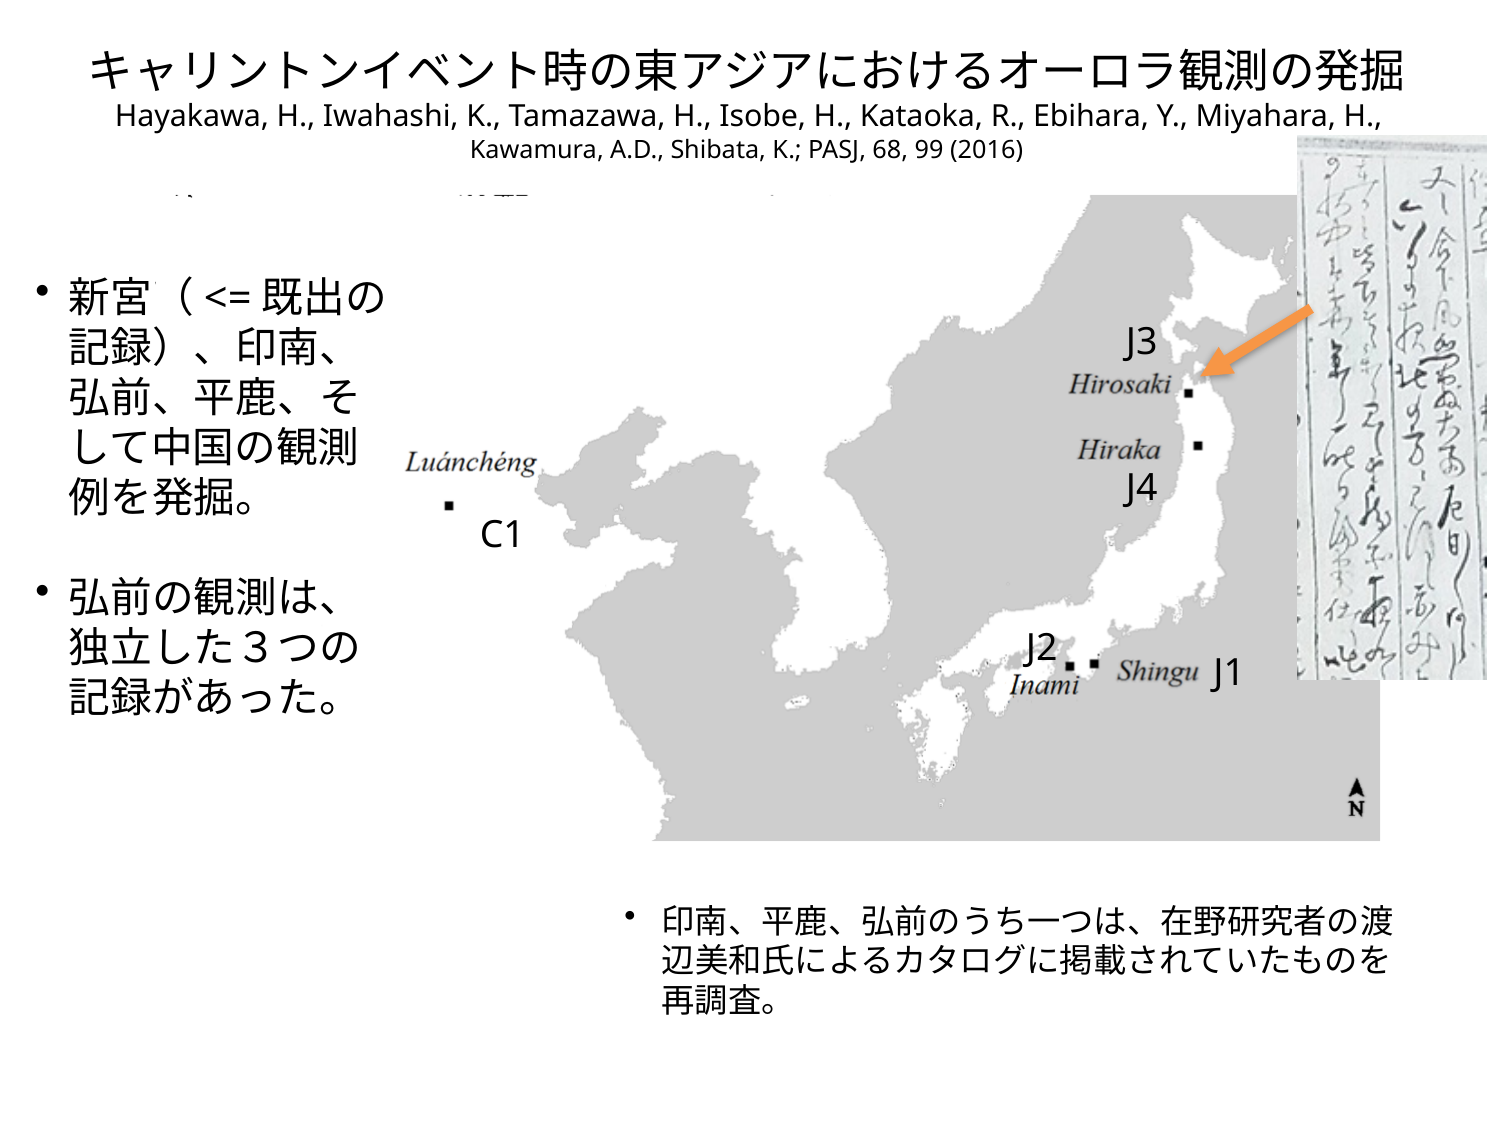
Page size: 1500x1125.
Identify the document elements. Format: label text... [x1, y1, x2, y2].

title キャリントンイベント時の東アジアにおけるオーロラ観測の発掘 Hayakawa, H., Iwahashi, K., Tamazawa, H., Isobe, H., Kataoka, R., Ebihara, Y., Miyahara, H., Kawamura, A.D., Shibata, K.; PASJ, 68, 99 (2016) [0, 8, 1494, 197]
picture [155, 135, 1487, 842]
text_box 印南、平鹿、弘前のうち一つは、在野研究者の渡辺美和氏によるカタログに掲載されていたものを再調査。 [616, 892, 1412, 1027]
text_box 新宮（<=既出の記録）、印南、弘前、平鹿、そして中国の観測例を発掘。 弘前の観測は、独立した３つの記録があった。 [27, 263, 150, 729]
